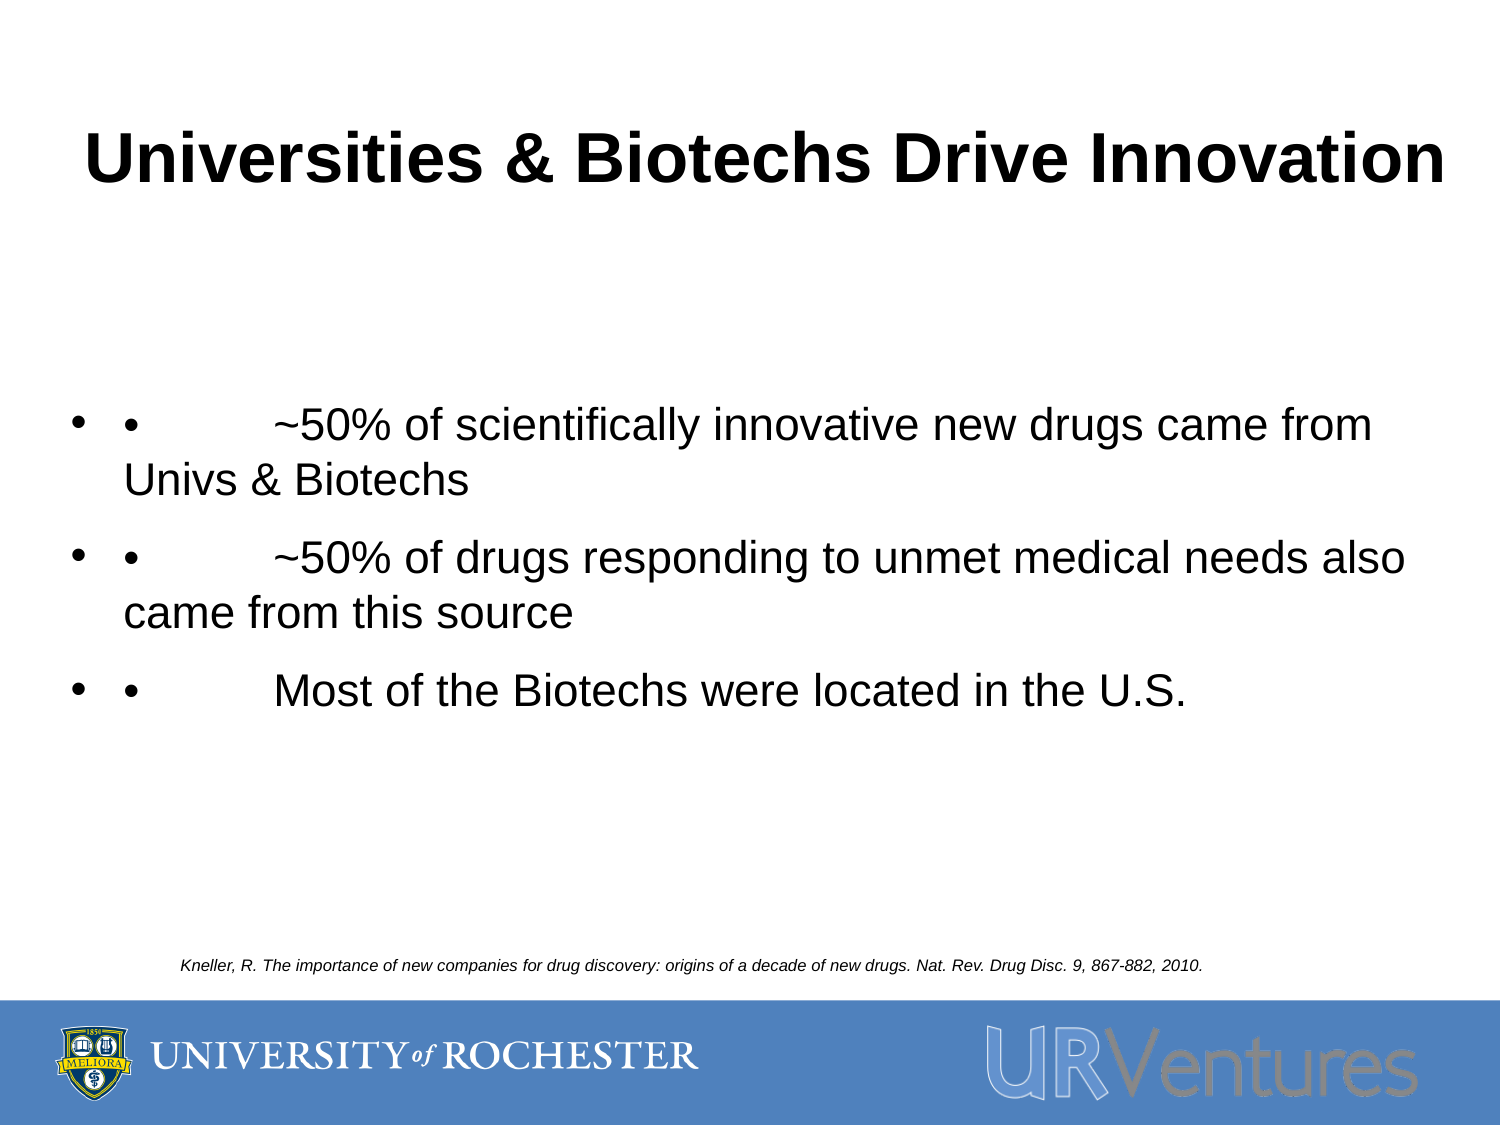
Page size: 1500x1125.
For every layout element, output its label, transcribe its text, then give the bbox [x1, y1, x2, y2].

text_box Kneller, R. The importance of new companies for drug discovery: origins of a decade of new drugs. Nat. Rev. Drug Disc. 9, 867-882, 2010. [169, 949, 1440, 980]
title Universities & Biotechs Drive Innovation [32, 97, 1500, 212]
list • ~50% of scientifically innovative new drugs came from Univs & Biotechs • ~50% of drugs responding to unmet medical needs also came from this source • Most of the Biotechs were located in the U.S. [55, 386, 1427, 950]
picture [987, 1025, 1419, 1101]
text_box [0, 1000, 1500, 1125]
